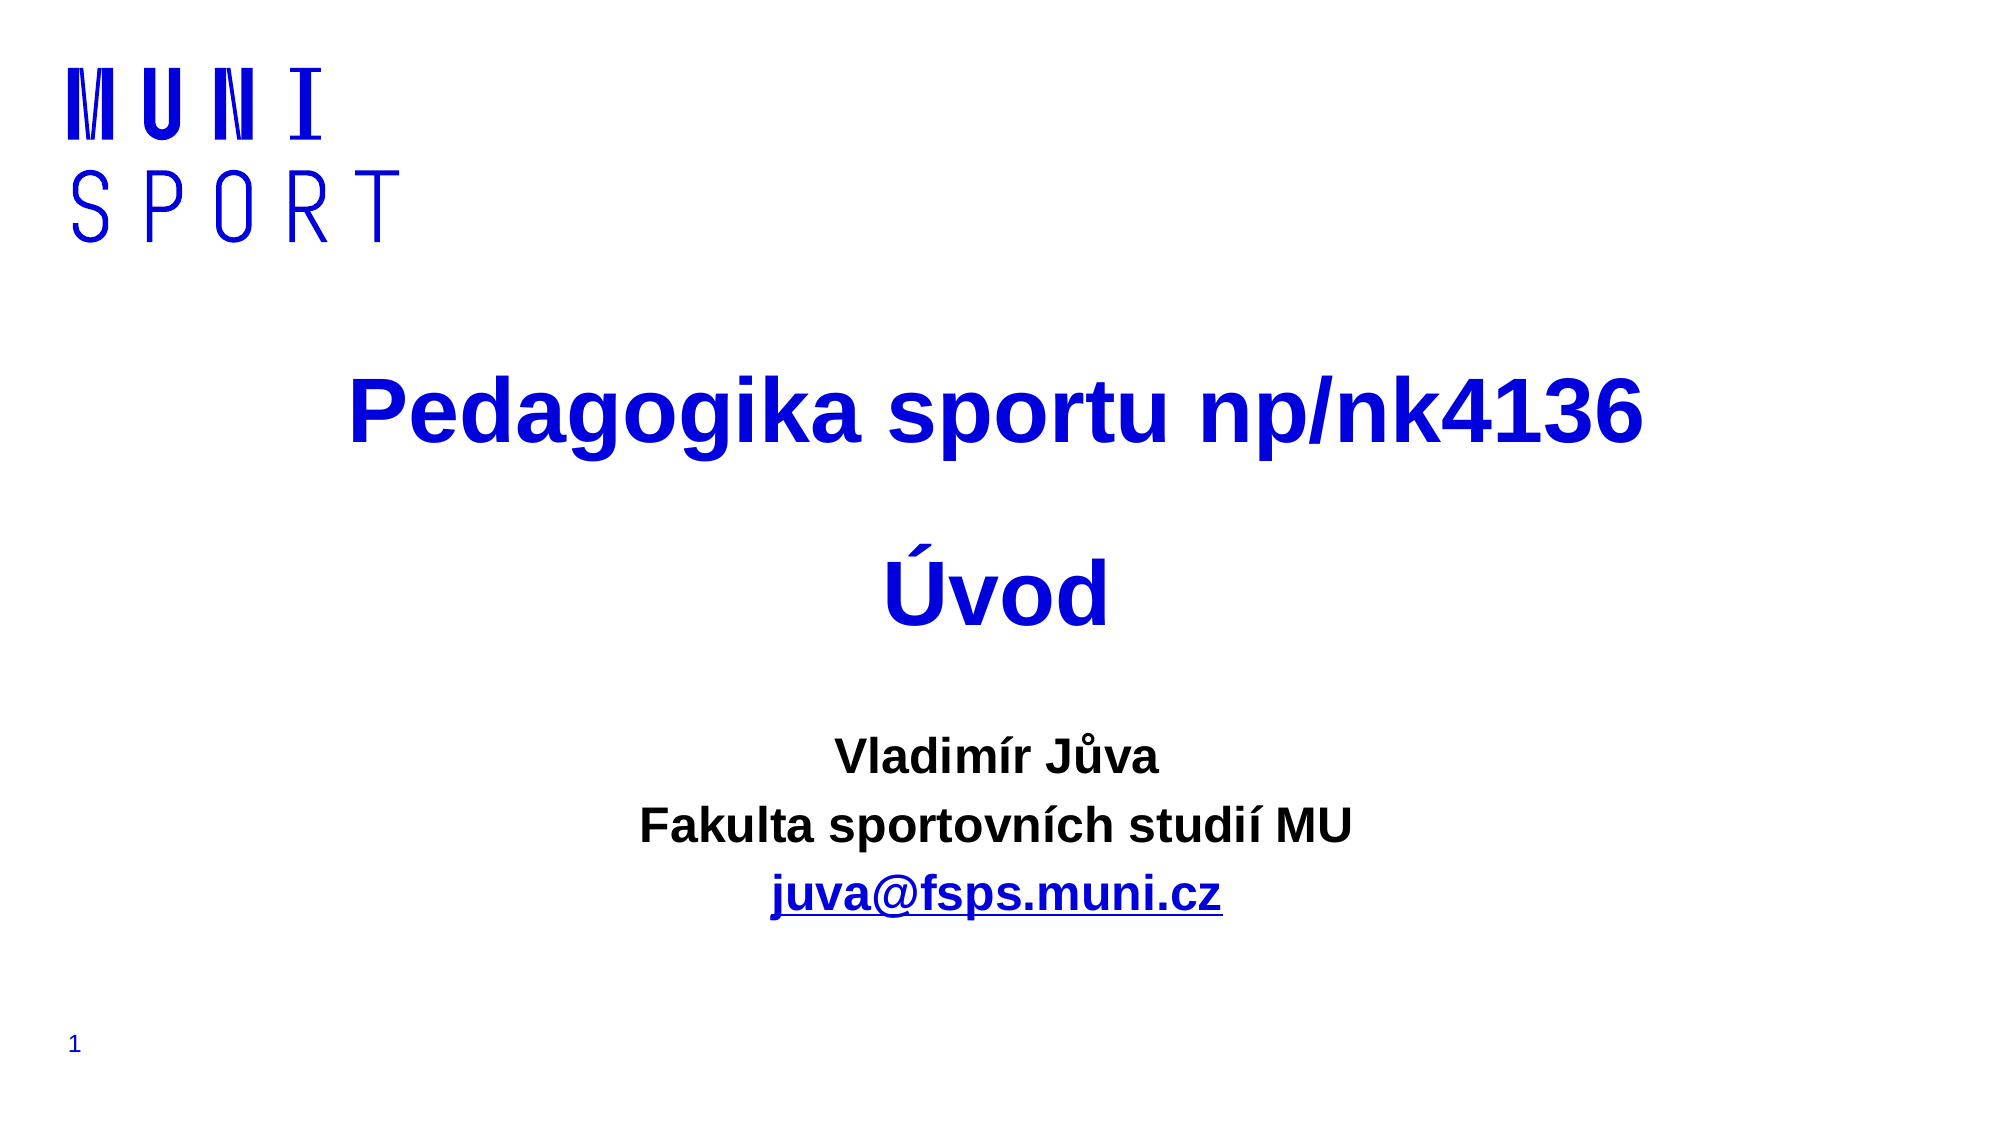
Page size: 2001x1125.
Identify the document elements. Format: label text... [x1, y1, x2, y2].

title Pedagogika sportu np/nk4136 Úvod [65, 368, 1930, 668]
slide_number 1 [67, 1021, 110, 1063]
subtitle Vladimír Jůva Fakulta sportovních studií MU juva@fsps.muni.cz [65, 715, 1930, 947]
